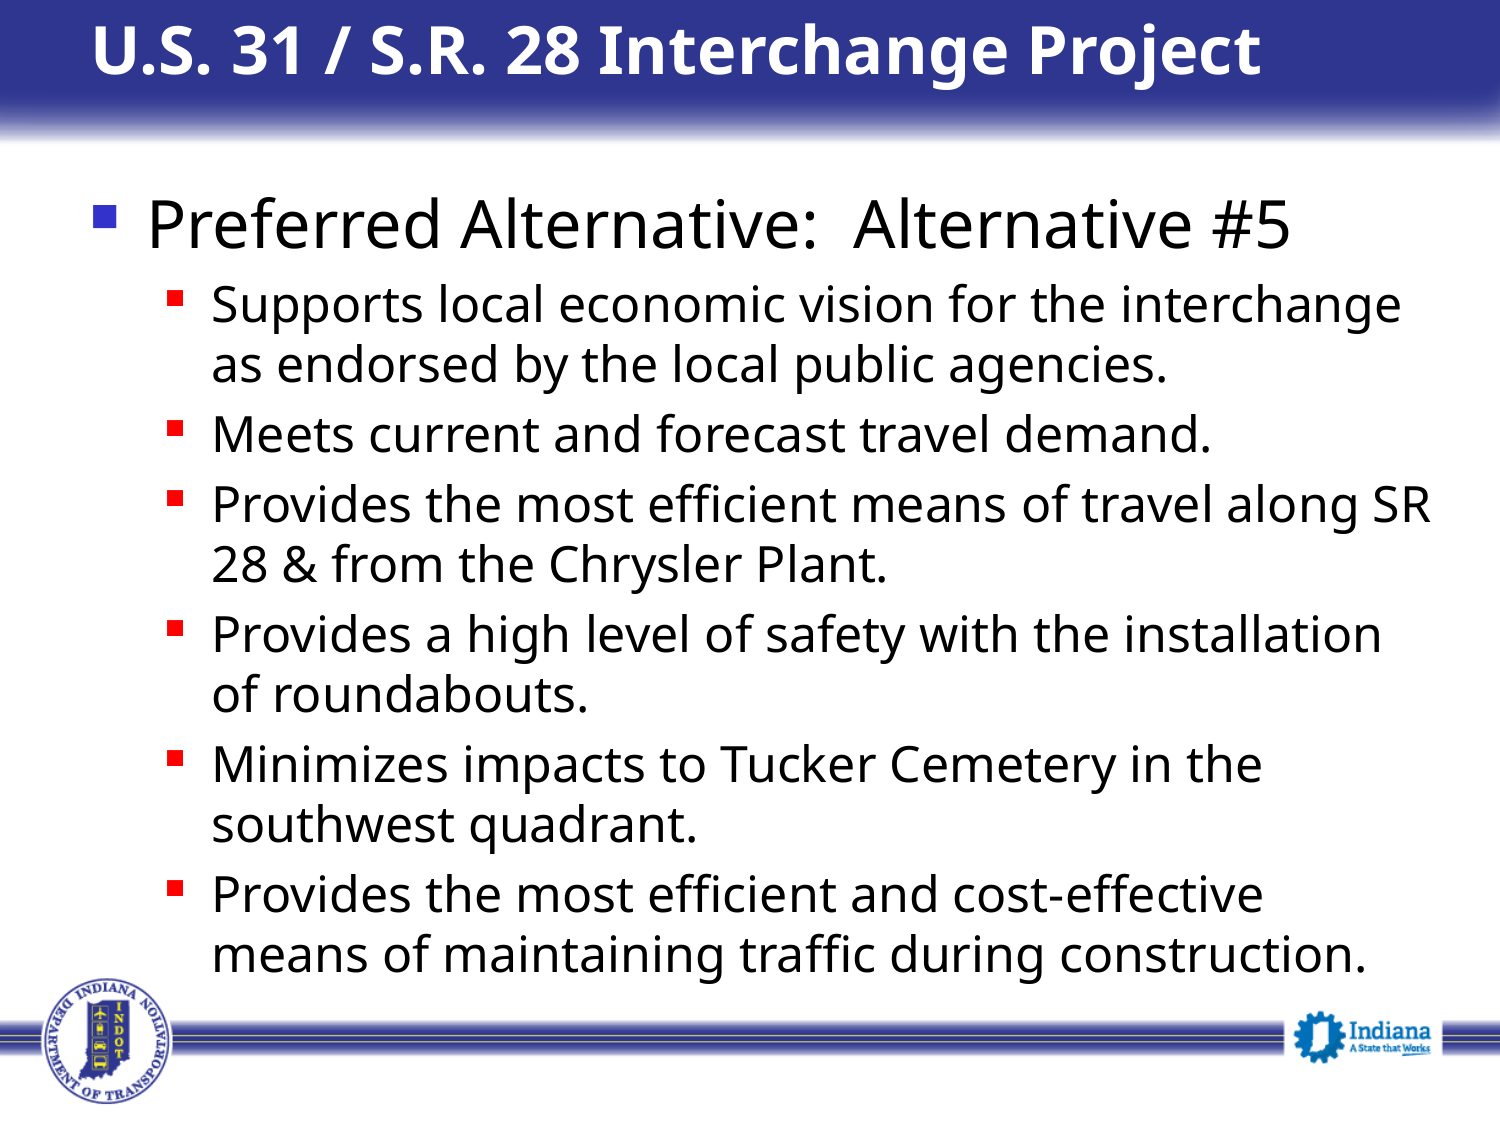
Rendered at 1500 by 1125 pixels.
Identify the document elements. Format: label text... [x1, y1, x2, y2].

picture [0, 944, 1500, 1125]
list Preferred Alternative: Alternative #5 Supports local economic vision for the interchange as endorsed by the local public agencies. Meets current and forecast travel demand. Provides the most efficient means of travel along SR 28 & from the Chrysler Plant. Provides a high level of safety with the installation of roundabouts. Minimizes impacts to Tucker Cemetery in the southwest quadrant. Provides the most efficient and cost-effective means of maintaining traffic during construction. [75, 174, 1450, 1005]
picture [0, 0, 1500, 288]
text_box U.S. 31 / S.R. 28 Interchange Project [75, 0, 1450, 138]
